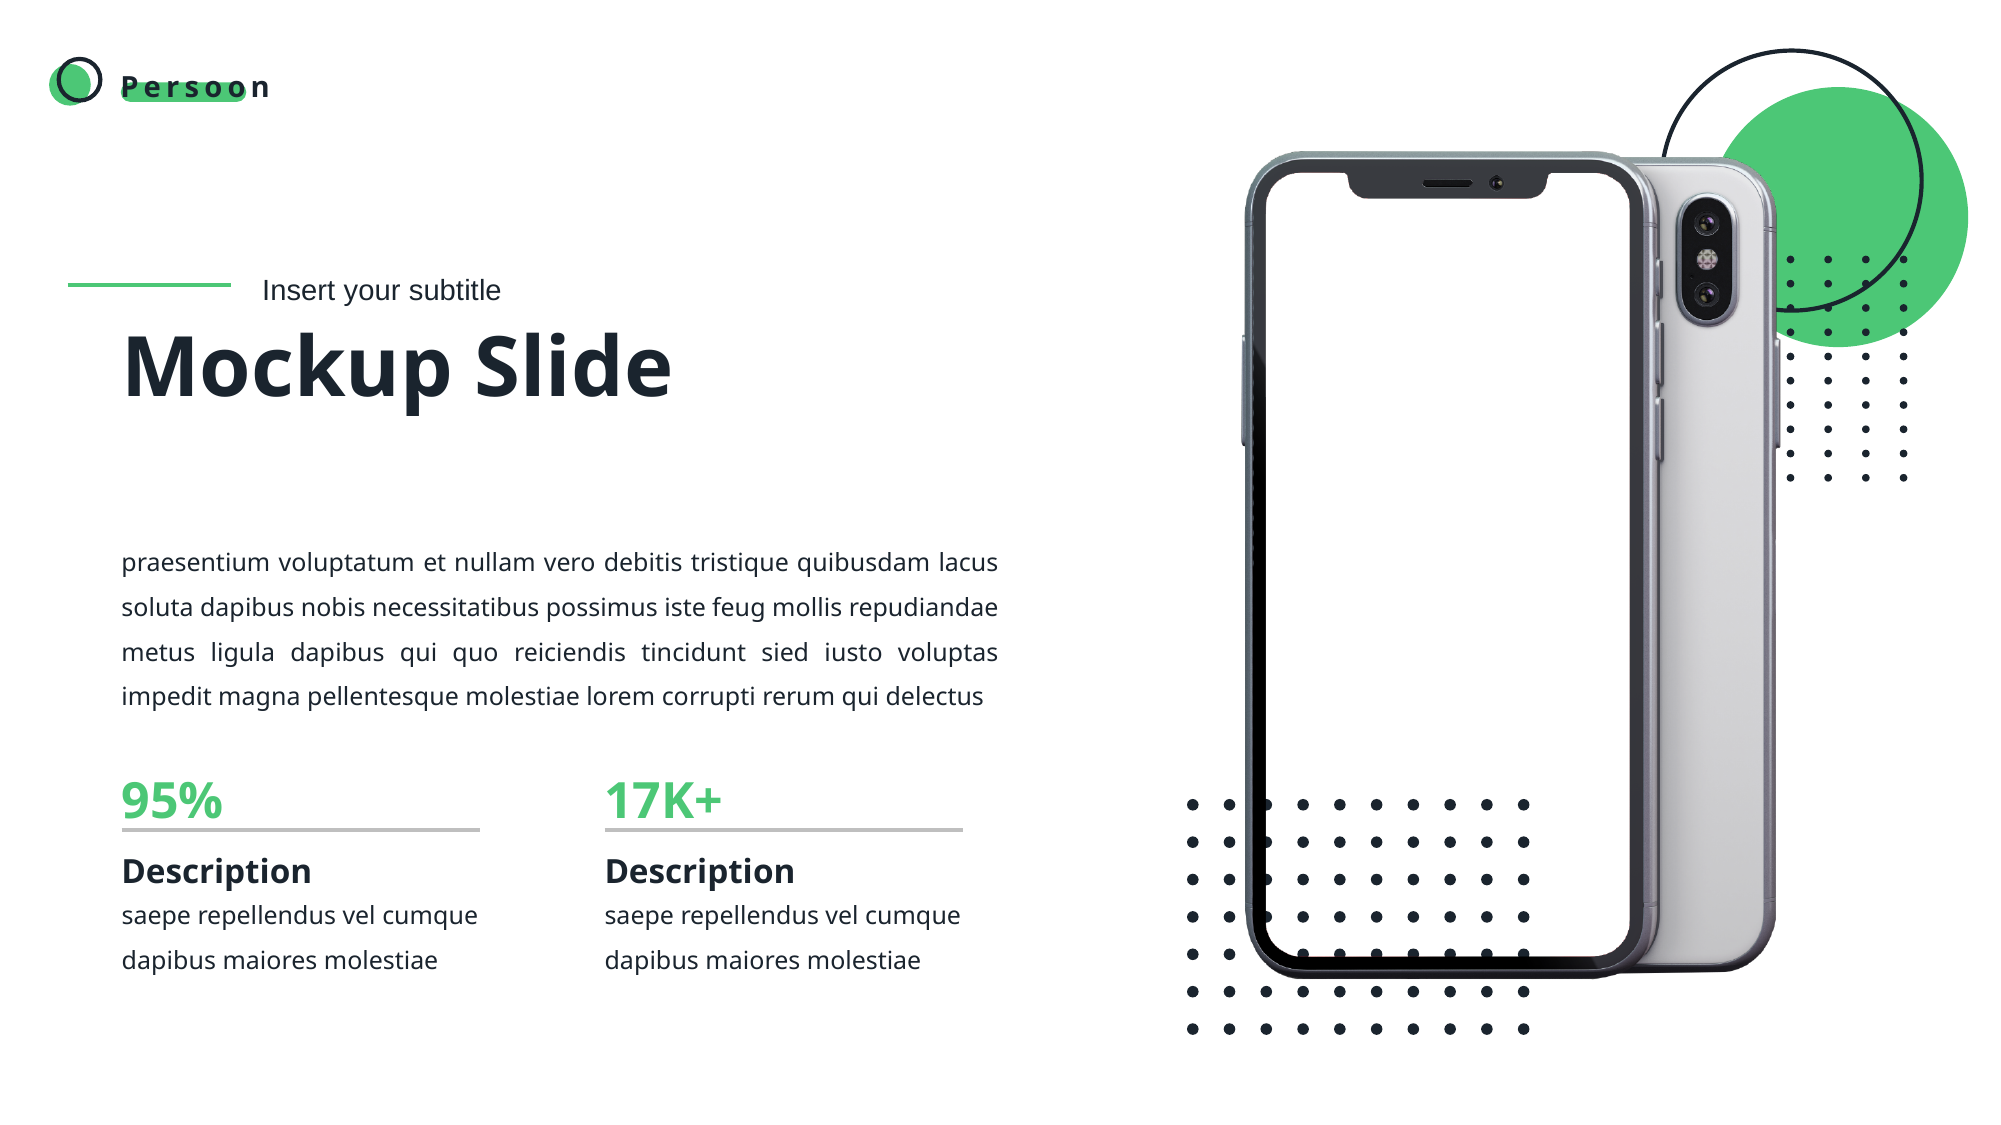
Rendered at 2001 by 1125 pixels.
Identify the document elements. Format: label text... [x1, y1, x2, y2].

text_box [1661, 50, 1969, 348]
text_box praesentium voluptatum et nullam vero debitis tristique quibusdam lacus soluta dapibus nobis necessitatibus possimus iste feug mollis repudiandae metus ligula dapibus qui quo reiciendis tincidunt sied iusto voluptas impedit magna pellentesque molestiae lorem corrupti rerum qui delectus [121, 531, 1000, 711]
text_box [1186, 798, 1530, 1035]
subtitle Insert your subtitle [247, 260, 960, 318]
text_box saepe repellendus vel cumque dapibus maiores molestiae [121, 884, 496, 975]
title Mockup Slide [106, 302, 960, 438]
picture [1223, 130, 1802, 995]
text_box 95% [121, 738, 257, 828]
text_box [1802, 255, 1908, 482]
text_box Description [121, 830, 360, 890]
text_box Description [604, 830, 843, 890]
text_box 17K+ [604, 738, 740, 828]
text_box saepe repellendus vel cumque dapibus maiores molestiae [604, 884, 979, 975]
